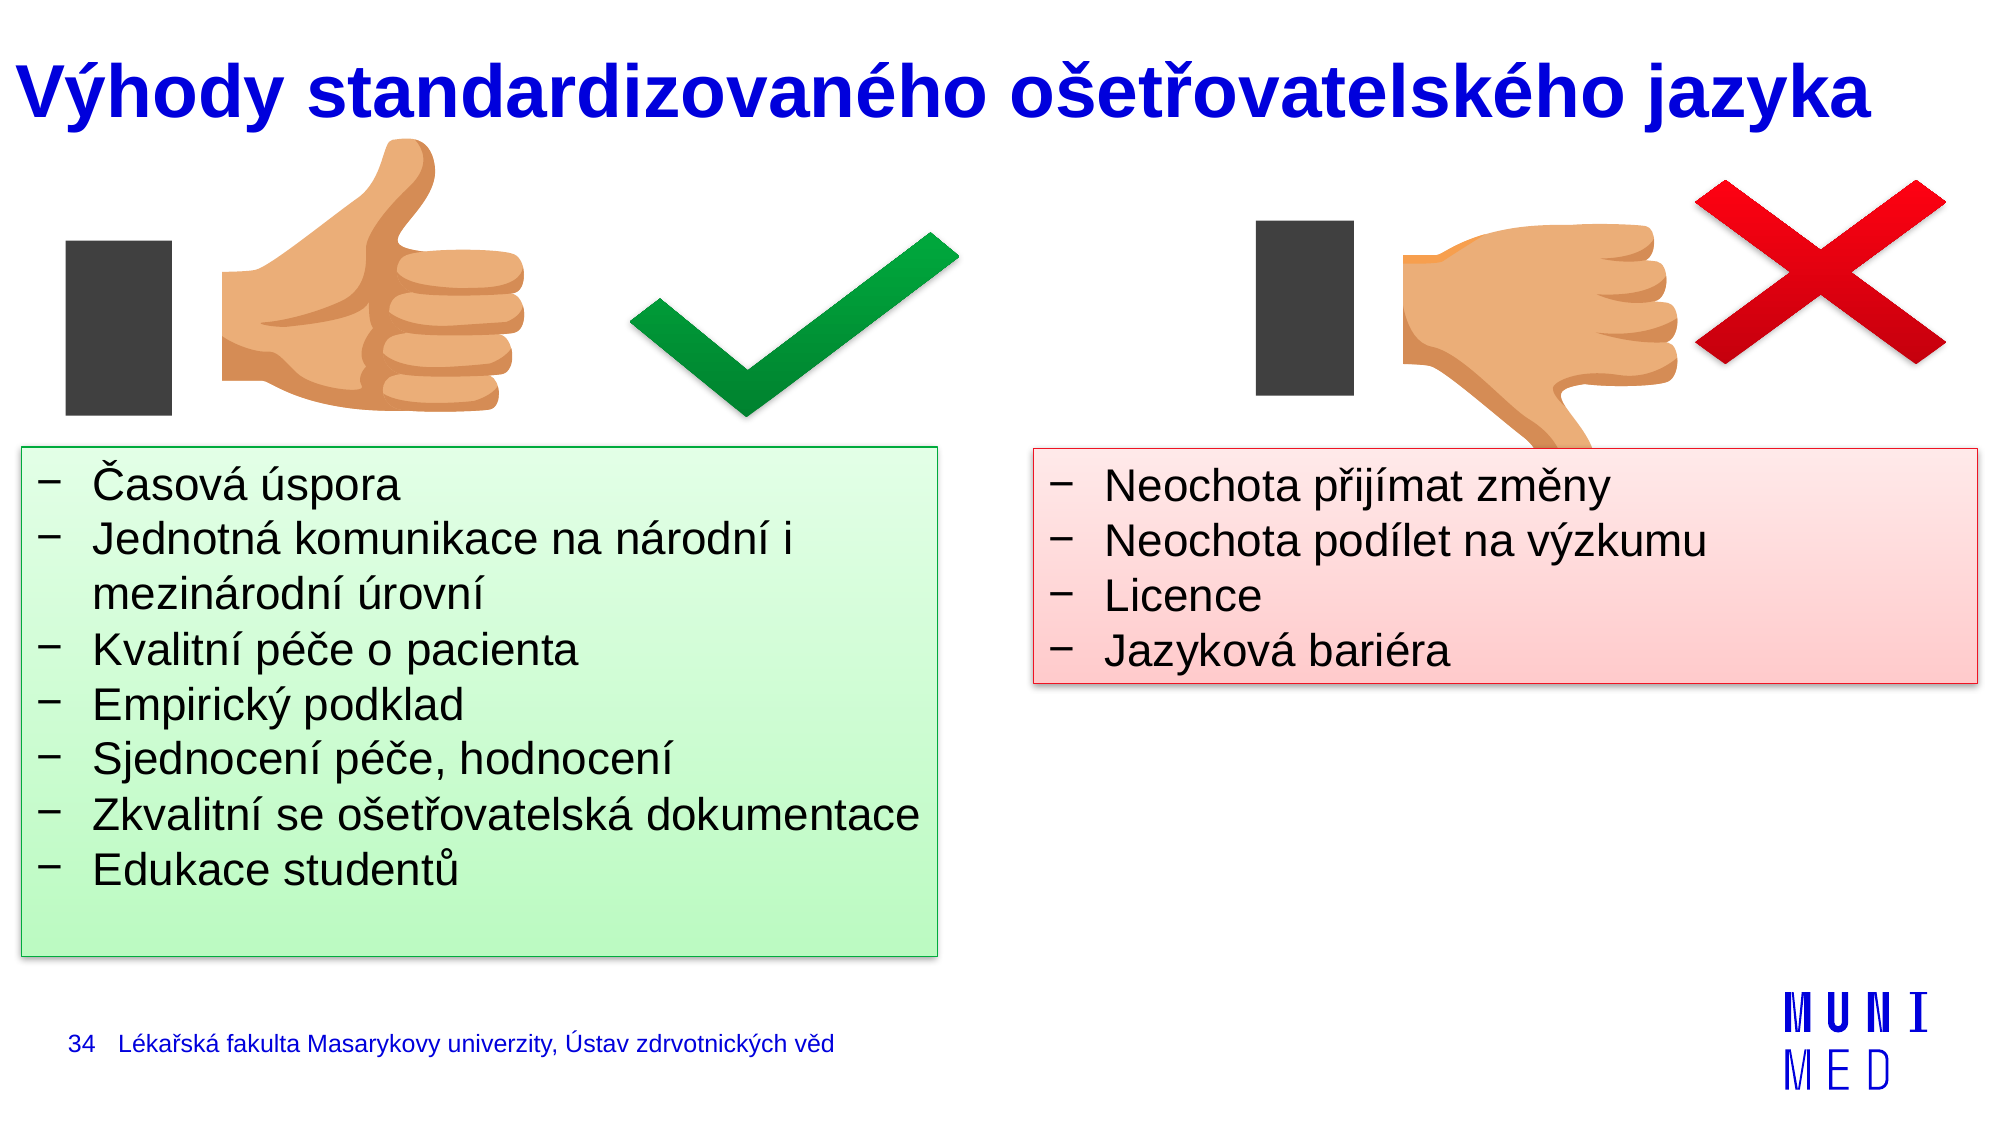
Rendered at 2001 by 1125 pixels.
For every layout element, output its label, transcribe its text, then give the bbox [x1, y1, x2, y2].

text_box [65, 131, 1948, 417]
text_box Časová úspora Jednotná komunikace na národní i mezinárodní úrovní Kvalitní péče o pacienta Empirický podklad Sjednocení péče, hodnocení Zkvalitní se ošetřovatelská dokumentace Edukace studentů [21, 446, 938, 957]
slide_number 34 [67, 1021, 110, 1063]
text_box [626, 220, 1681, 505]
text_box Výhody standardizovaného ošetřovatelského jazyka [0, 7, 1978, 175]
footer Lékařská fakulta Masarykovy univerzity, Ústav zdrvotnických věd [118, 1021, 1418, 1063]
text_box Neochota přijímat změny Neochota podílet na výzkumu Licence Jazyková bariéra [1033, 448, 1978, 684]
